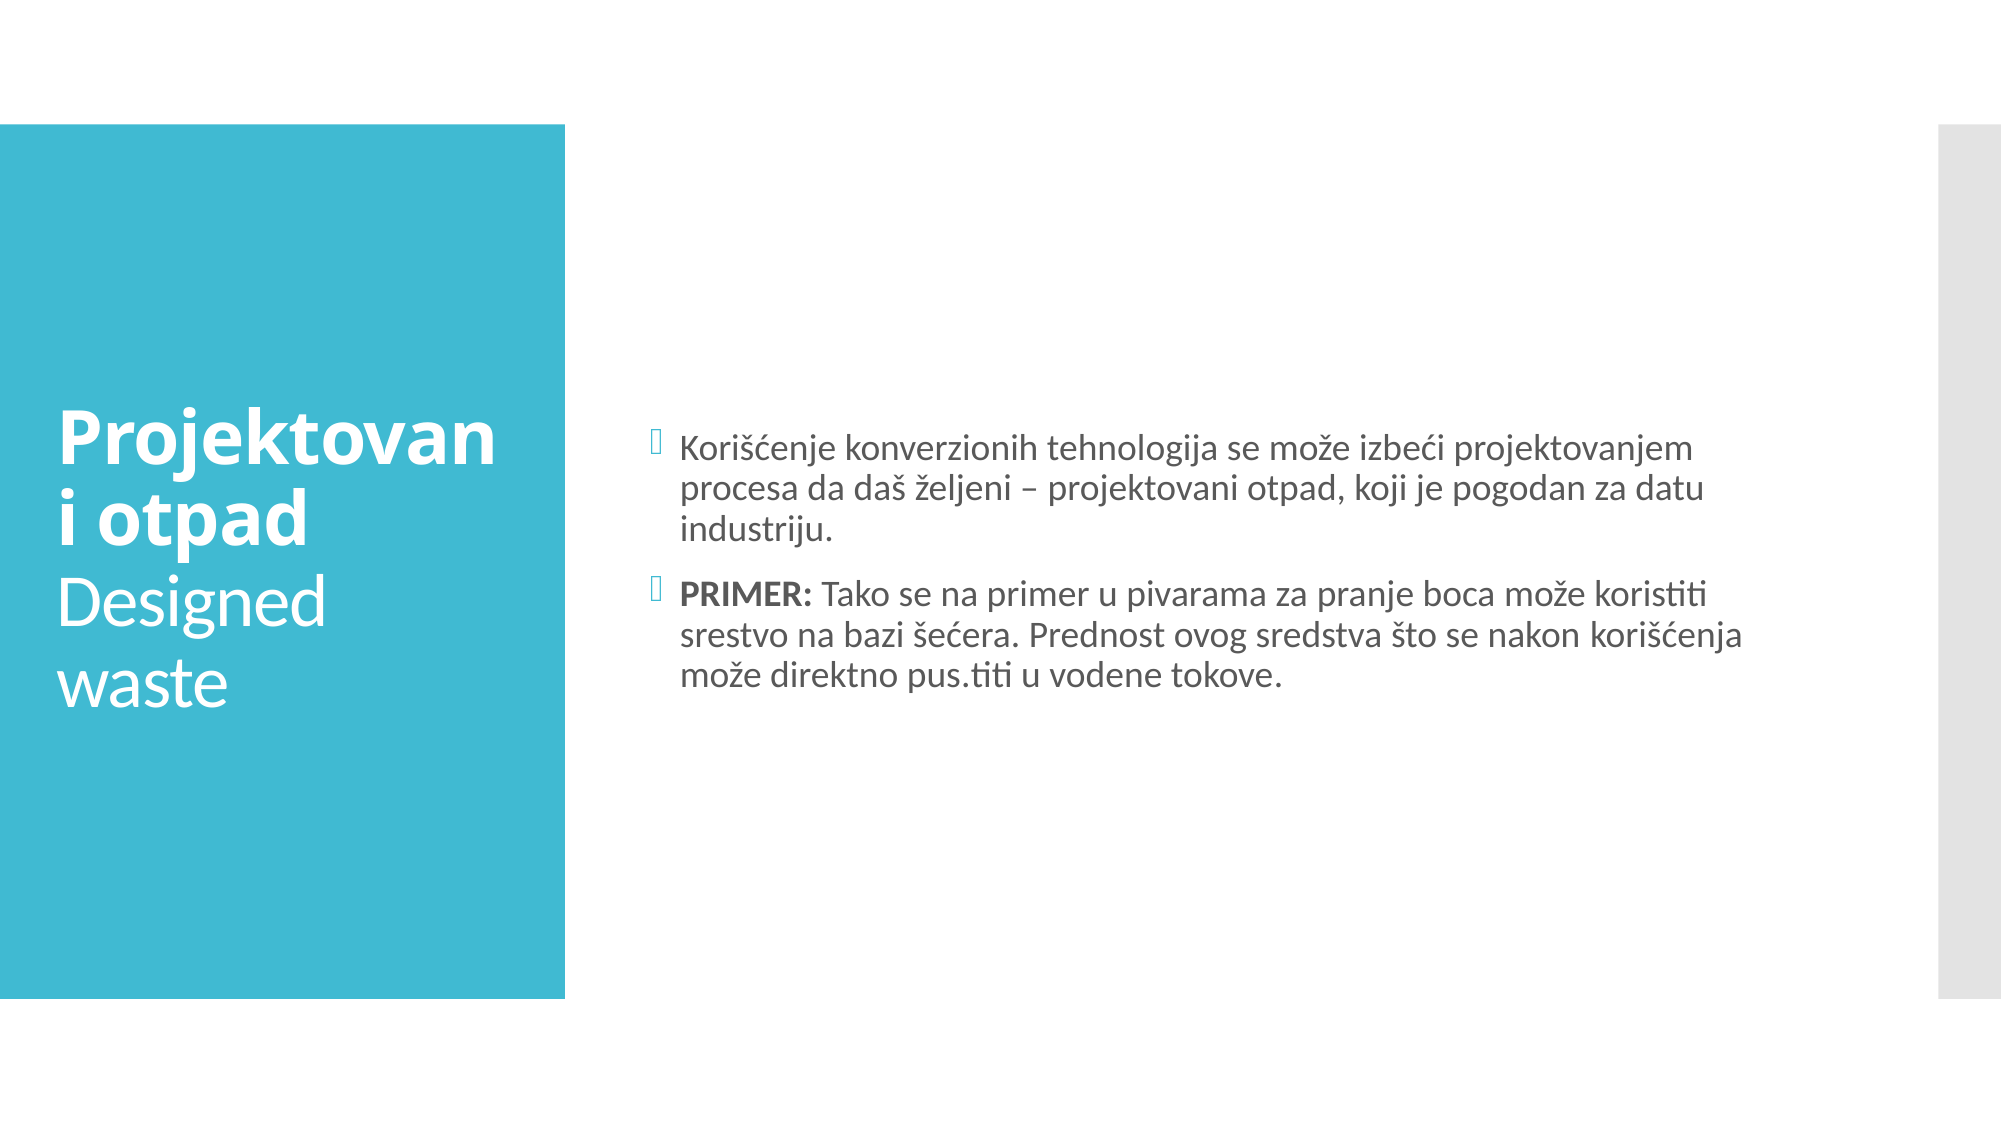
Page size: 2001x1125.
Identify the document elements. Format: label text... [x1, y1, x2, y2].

list Korišćenje konverzionih tehnologija se može izbeći projektovanjem procesa da daš željeni – projektovani otpad, koji je pogodan za datu industriju. PRIMER: Tako se na primer u pivarama za pranje boca može koristiti srestvo na bazi šećera. Prednost ovog sredstva što se nakon korišćenja može direktno pus.titi u vodene tokove. [634, 141, 1835, 982]
title Projektovani otpad Designed waste [41, 184, 525, 940]
